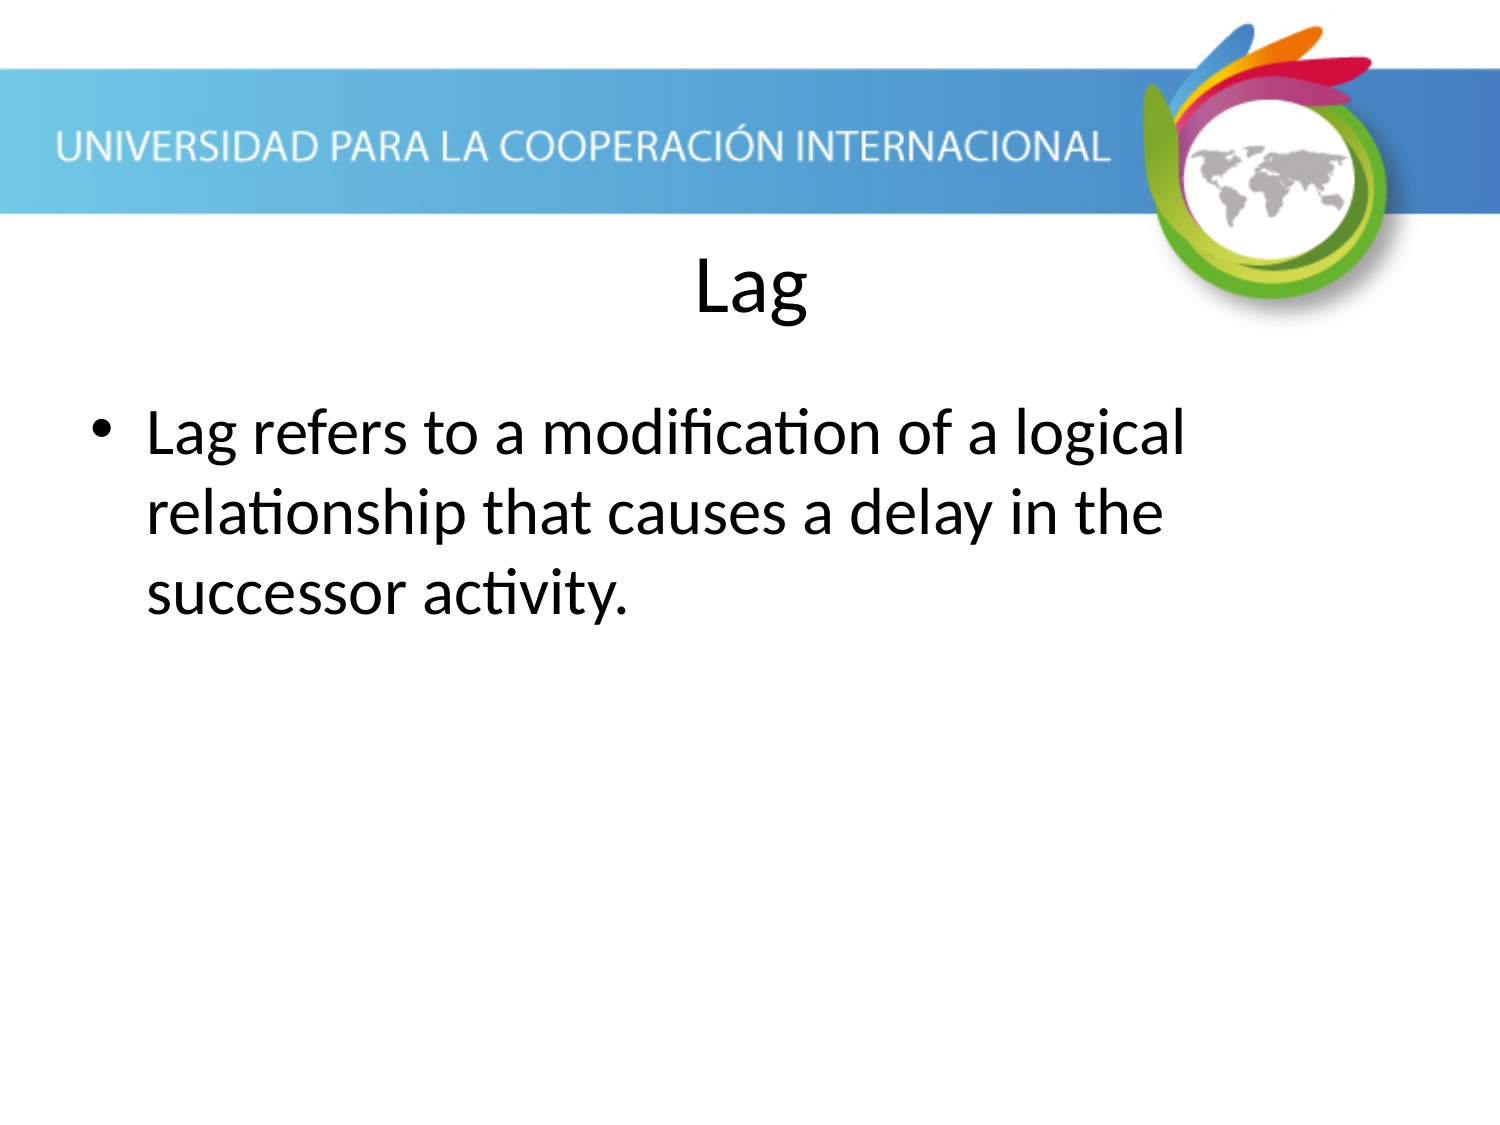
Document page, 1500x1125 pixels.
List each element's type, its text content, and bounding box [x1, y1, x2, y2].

list Lag refers to a modification of a logical relationship that causes a delay in the successor activity. [74, 379, 1426, 1036]
picture [0, 0, 1500, 1125]
title Lag [76, 196, 1428, 362]
